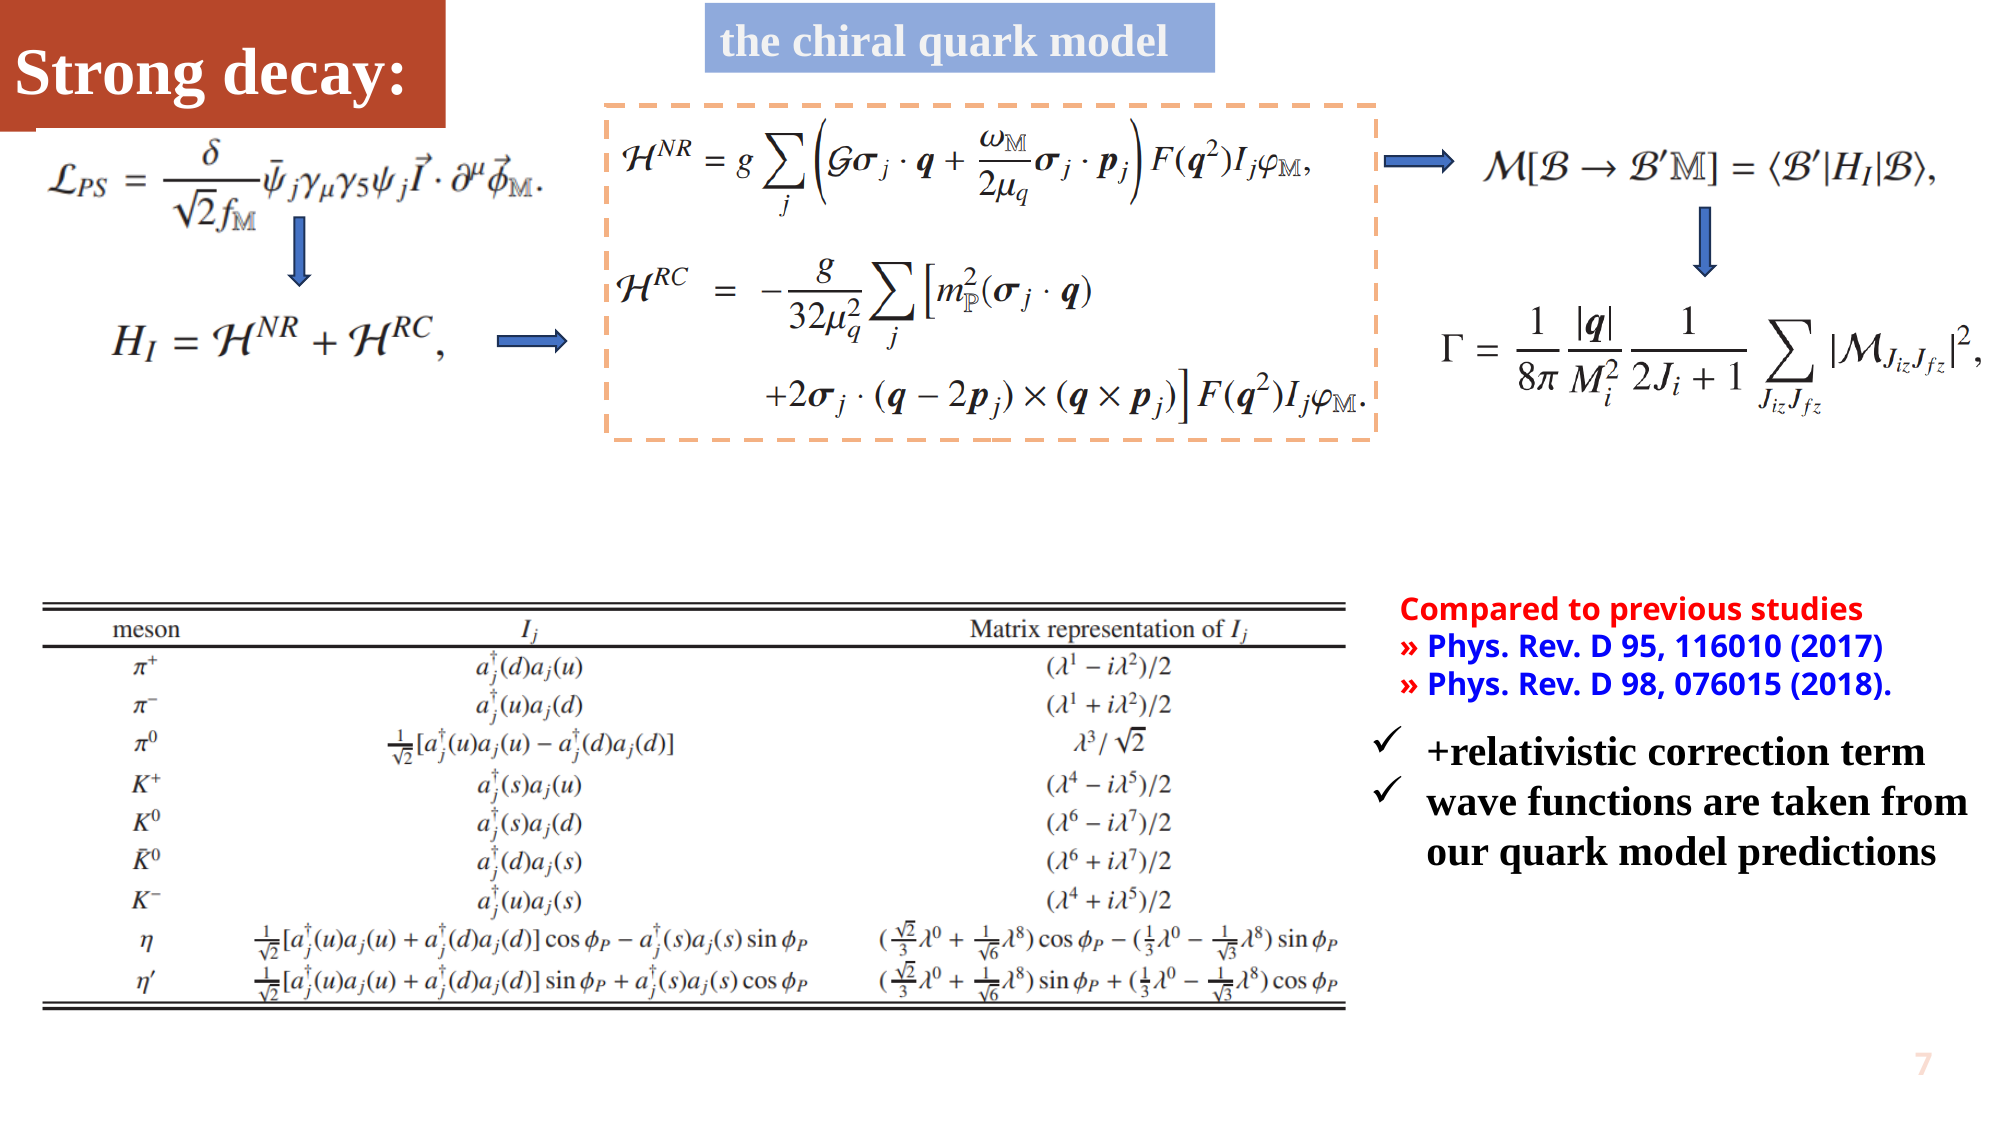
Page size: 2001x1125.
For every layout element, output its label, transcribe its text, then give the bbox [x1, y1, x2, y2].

picture [592, 251, 1377, 440]
picture [1410, 280, 2000, 422]
text_box [606, 104, 1377, 251]
picture [599, 113, 1323, 218]
slide_number 7 [1497, 1035, 1948, 1096]
picture [80, 293, 481, 390]
text_box the chiral quark model [704, 2, 1216, 73]
text_box [496, 328, 568, 354]
picture [36, 128, 573, 242]
text_box [1692, 206, 1718, 278]
text_box +relativistic correction term wave functions are taken from our quark model predictions [1385, 716, 2000, 932]
text_box [286, 242, 312, 288]
picture [12, 600, 1385, 1019]
text_box Strong decay: [0, 0, 446, 132]
text_box [1383, 148, 1455, 174]
text_box Compared to previous studies » Phys. Rev. D 95, 116010 (2017) » Phys. Rev. D 98, 076015 (2018). [1384, 581, 1960, 747]
picture [1463, 128, 1948, 202]
